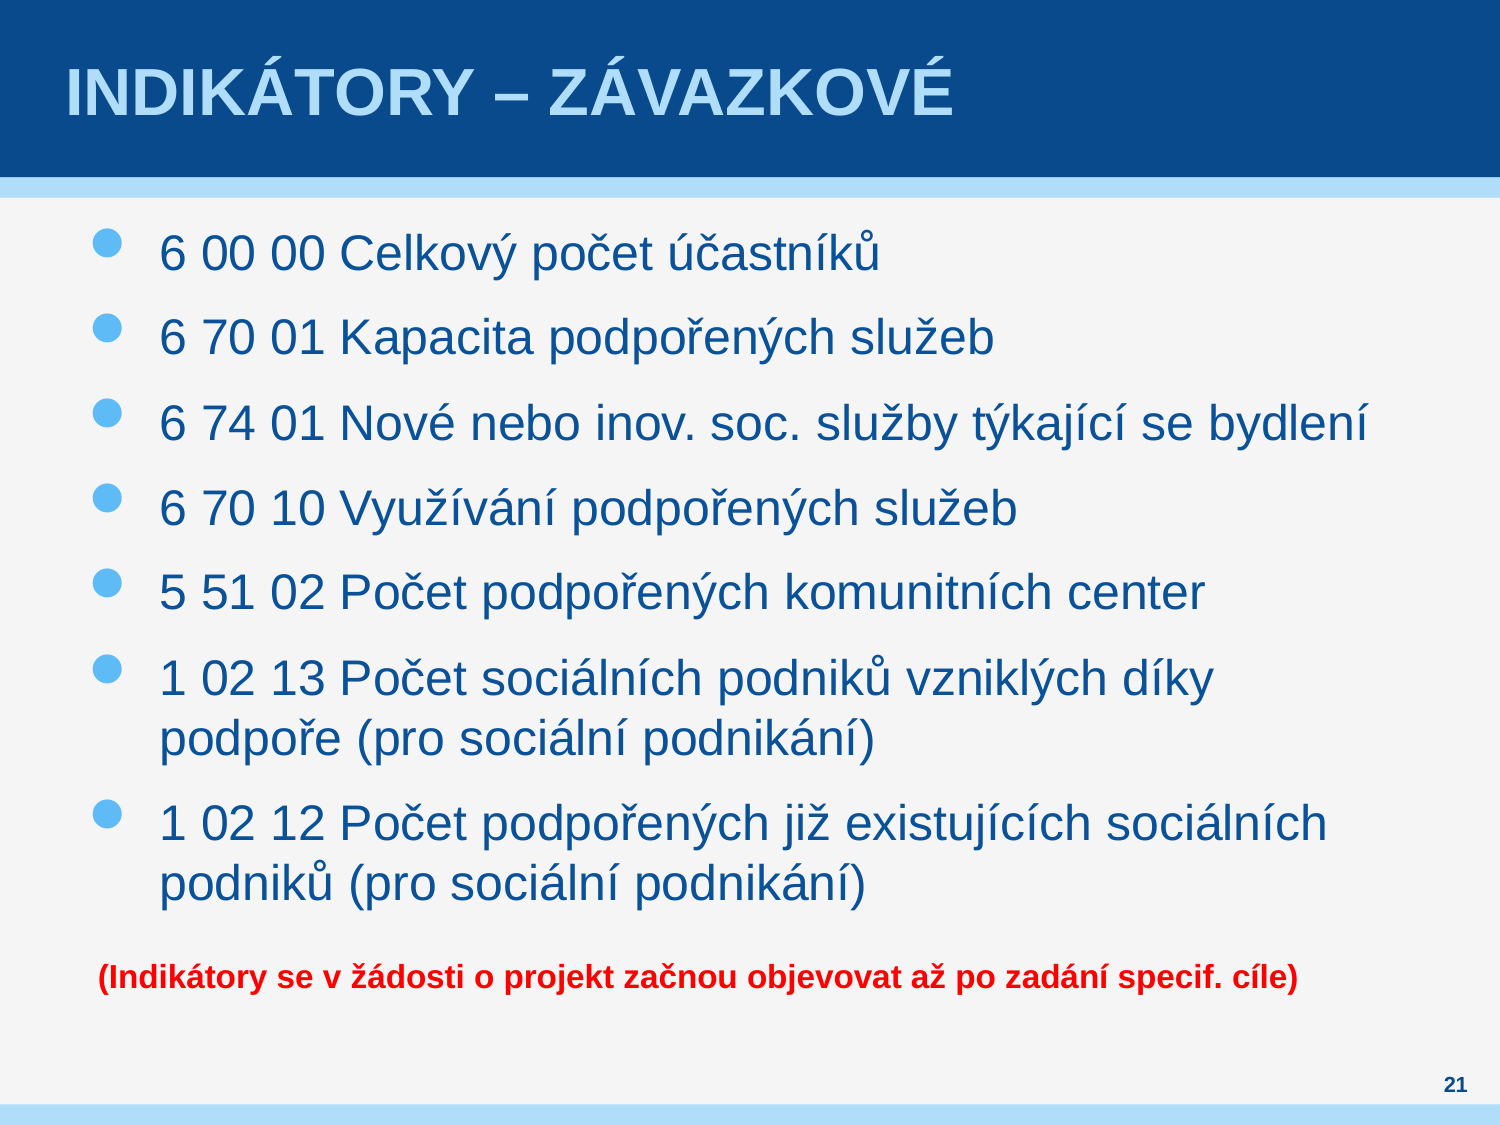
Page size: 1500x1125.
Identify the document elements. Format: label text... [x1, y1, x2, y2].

list 6 00 00 Celkový počet účastníků 6 70 01 Kapacita podpořených služeb 6 74 01 Nové nebo inov. soc. služby týkající se bydlení 6 70 10 Využívání podpořených služeb 5 51 02 Počet podpořených komunitních center 1 02 13 Počet sociálních podniků vzniklých díky podpoře (pro sociální podnikání) 1 02 12 Počet podpořených již existujících sociálních podniků (pro sociální podnikání) (Indikátory se v žádosti o projekt začnou objevovat až po zadání specif. cíle) [88, 219, 1412, 1059]
slide_number 21 [1417, 1068, 1495, 1099]
title Indikátory – závazkové [59, 0, 1441, 178]
